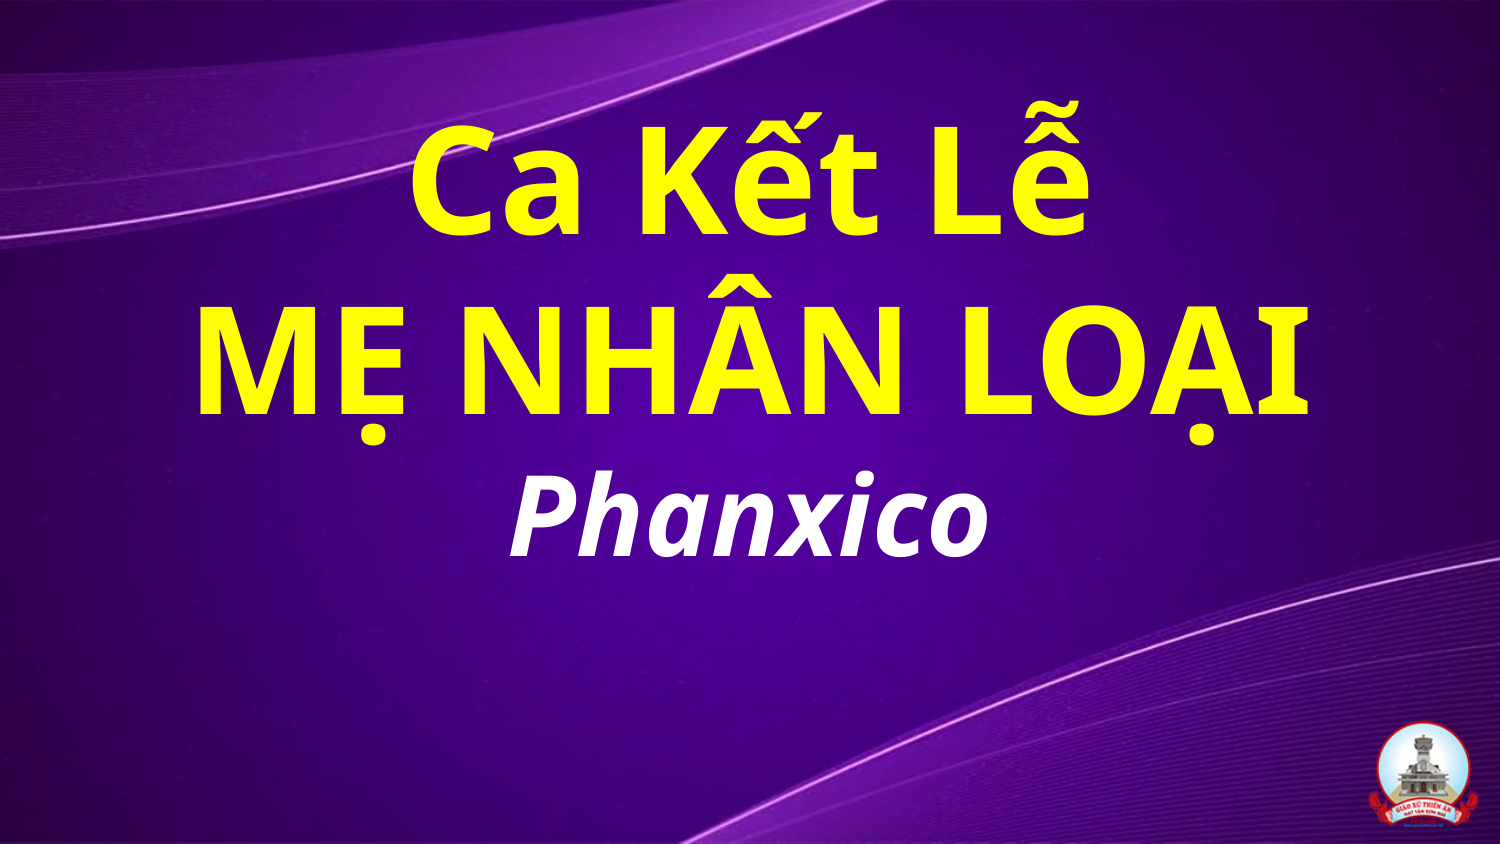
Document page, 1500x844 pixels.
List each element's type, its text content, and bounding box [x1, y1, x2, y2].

title Ca Kết Lễ MẸ NHÂN LOẠI Phanxico [0, 0, 1500, 844]
